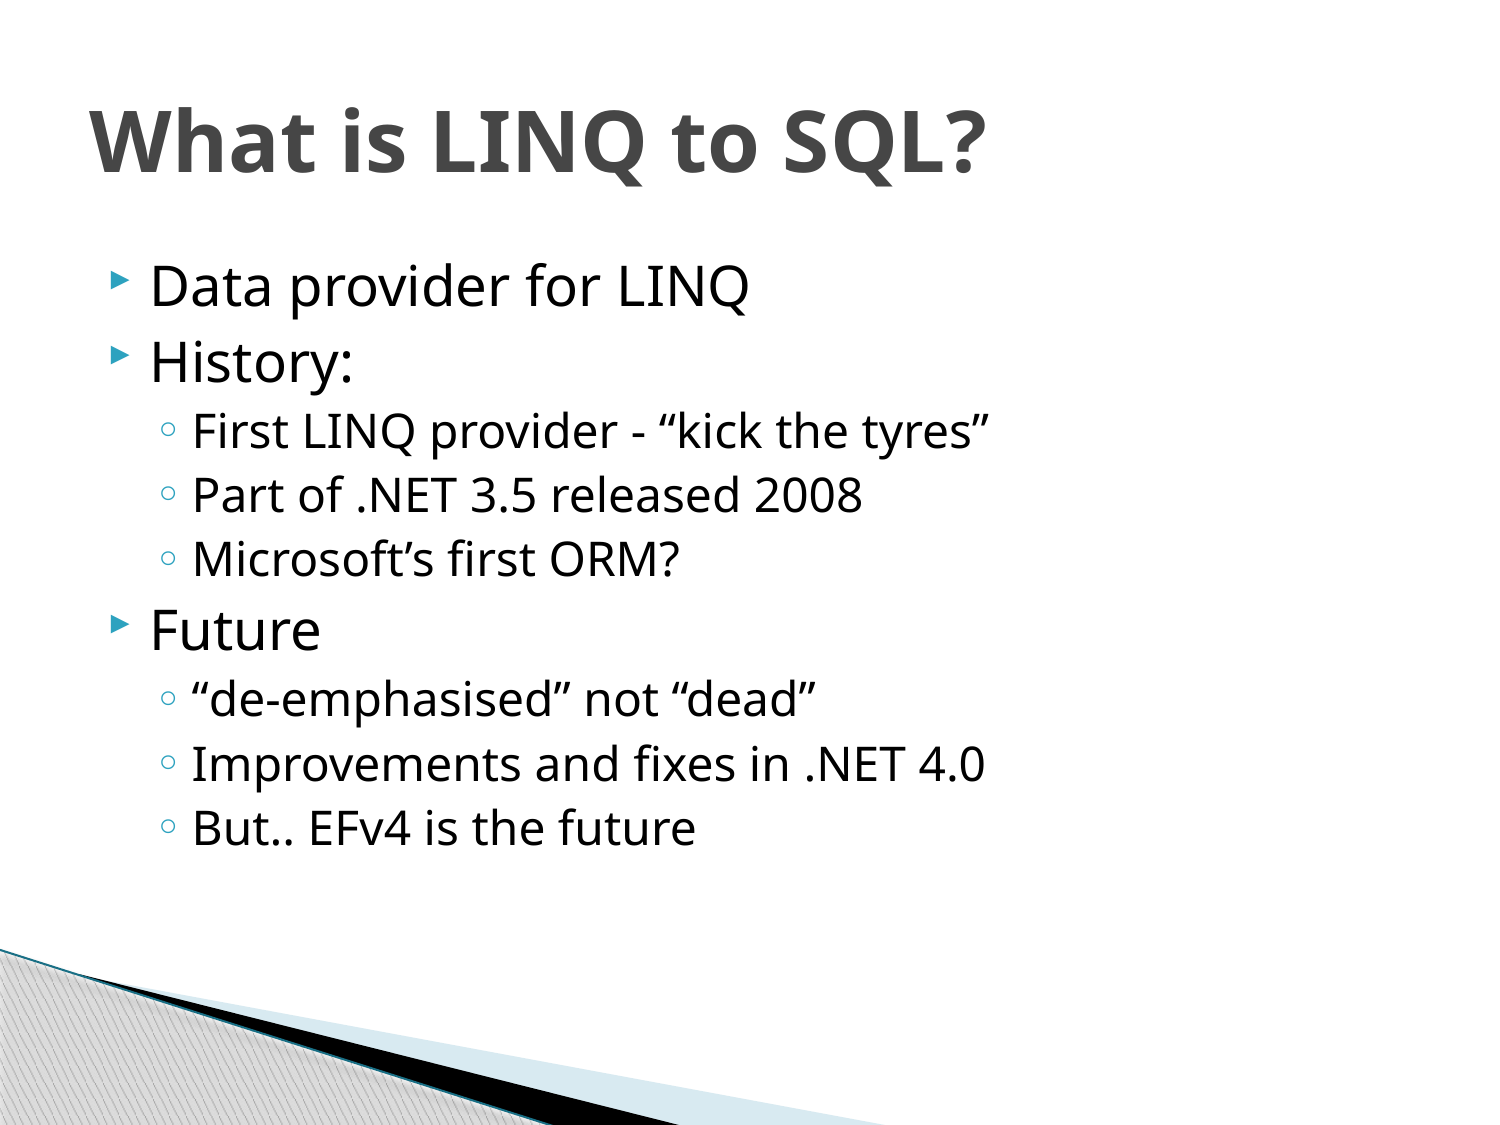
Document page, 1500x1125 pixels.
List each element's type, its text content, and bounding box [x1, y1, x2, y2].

list Data provider for LINQ History: First LINQ provider - “kick the tyres” Part of .NET 3.5 released 2008 Microsoft’s first ORM? Future “de-emphasised” not “dead” Improvements and fixes in .NET 4.0 But.. EFv4 is the future [75, 243, 1425, 986]
title What is LINQ to SQL? [75, 45, 1425, 233]
